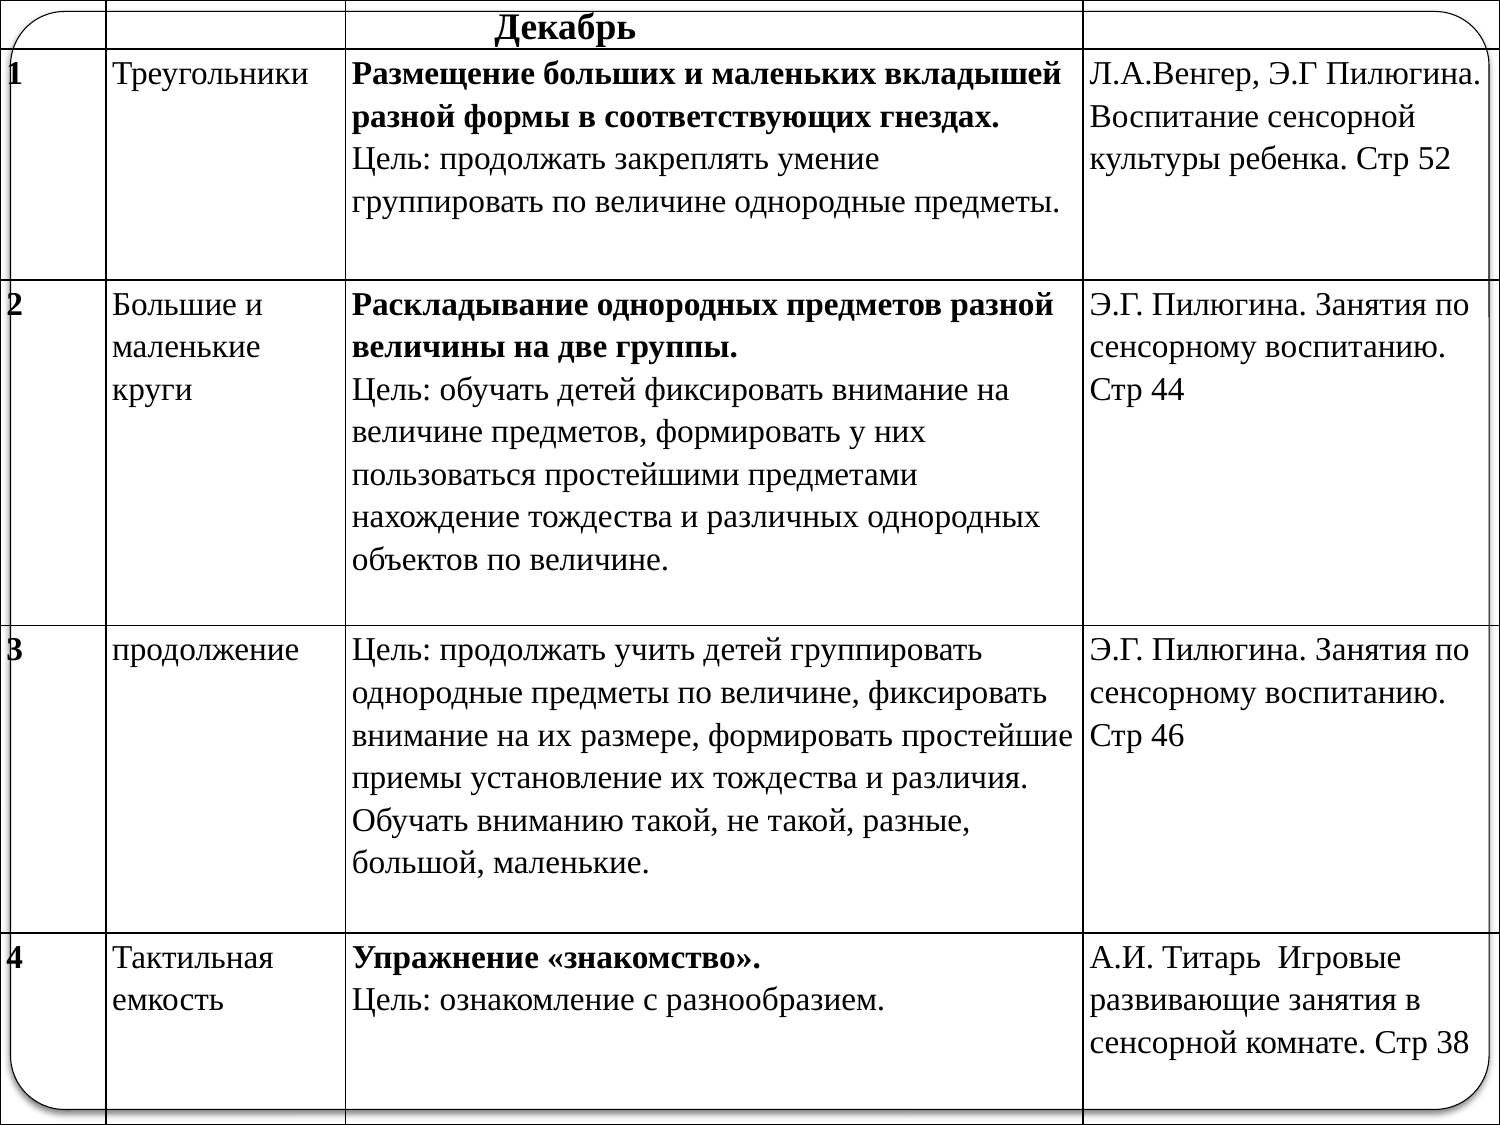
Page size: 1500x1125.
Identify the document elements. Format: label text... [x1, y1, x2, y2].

table_cell А.И. Титарь Игровые развивающие занятия в сенсорной комнате. Стр 38 [1084, 934, 1499, 1124]
table_header [1, 1, 105, 48]
table_cell Цель: продолжать учить детей группировать однородные предметы по величине, фиксировать внимание на их размере, формировать простейшие приемы установление их тождества и различия. Обучать вниманию такой, не такой, разные, большой, маленькие. [346, 626, 1082, 932]
table_cell 1 [1, 50, 105, 279]
table_cell 4 [1, 934, 105, 1124]
table_cell 2 [1, 281, 105, 625]
table_cell Л.А.Венгер, Э.Г Пилюгина. Воспитание сенсорной культуры ребенка. Стр 52 [1084, 50, 1499, 279]
table_cell Э.Г. Пилюгина. Занятия по сенсорному воспитанию. Стр 44 [1084, 281, 1499, 625]
table_cell Большие и маленькие круги [107, 281, 345, 625]
table_cell Упражнение «знакомство». Цель: ознакомление с разнообразием. [346, 934, 1082, 1124]
table_cell Э.Г. Пилюгина. Занятия по сенсорному воспитанию. Стр 46 [1084, 626, 1499, 932]
table_cell Тактильная емкость [107, 934, 345, 1124]
table_header [107, 1, 345, 48]
table_cell продолжение [107, 626, 345, 932]
table_cell Треугольники [107, 50, 345, 279]
table_cell Раскладывание однородных предметов разной величины на две группы. Цель: обучать детей фиксировать внимание на величине предметов, формировать у них пользоваться простейшими предметами нахождение тождества и различных однородных объектов по величине. [346, 281, 1082, 625]
table_header [1084, 1, 1499, 48]
table_header Декабрь [346, 1, 1082, 48]
table_cell 3 [1, 626, 105, 932]
table_cell Размещение больших и маленьких вкладышей разной формы в соответствующих гнездах. Цель: продолжать закреплять умение группировать по величине однородные предметы. [346, 50, 1082, 279]
